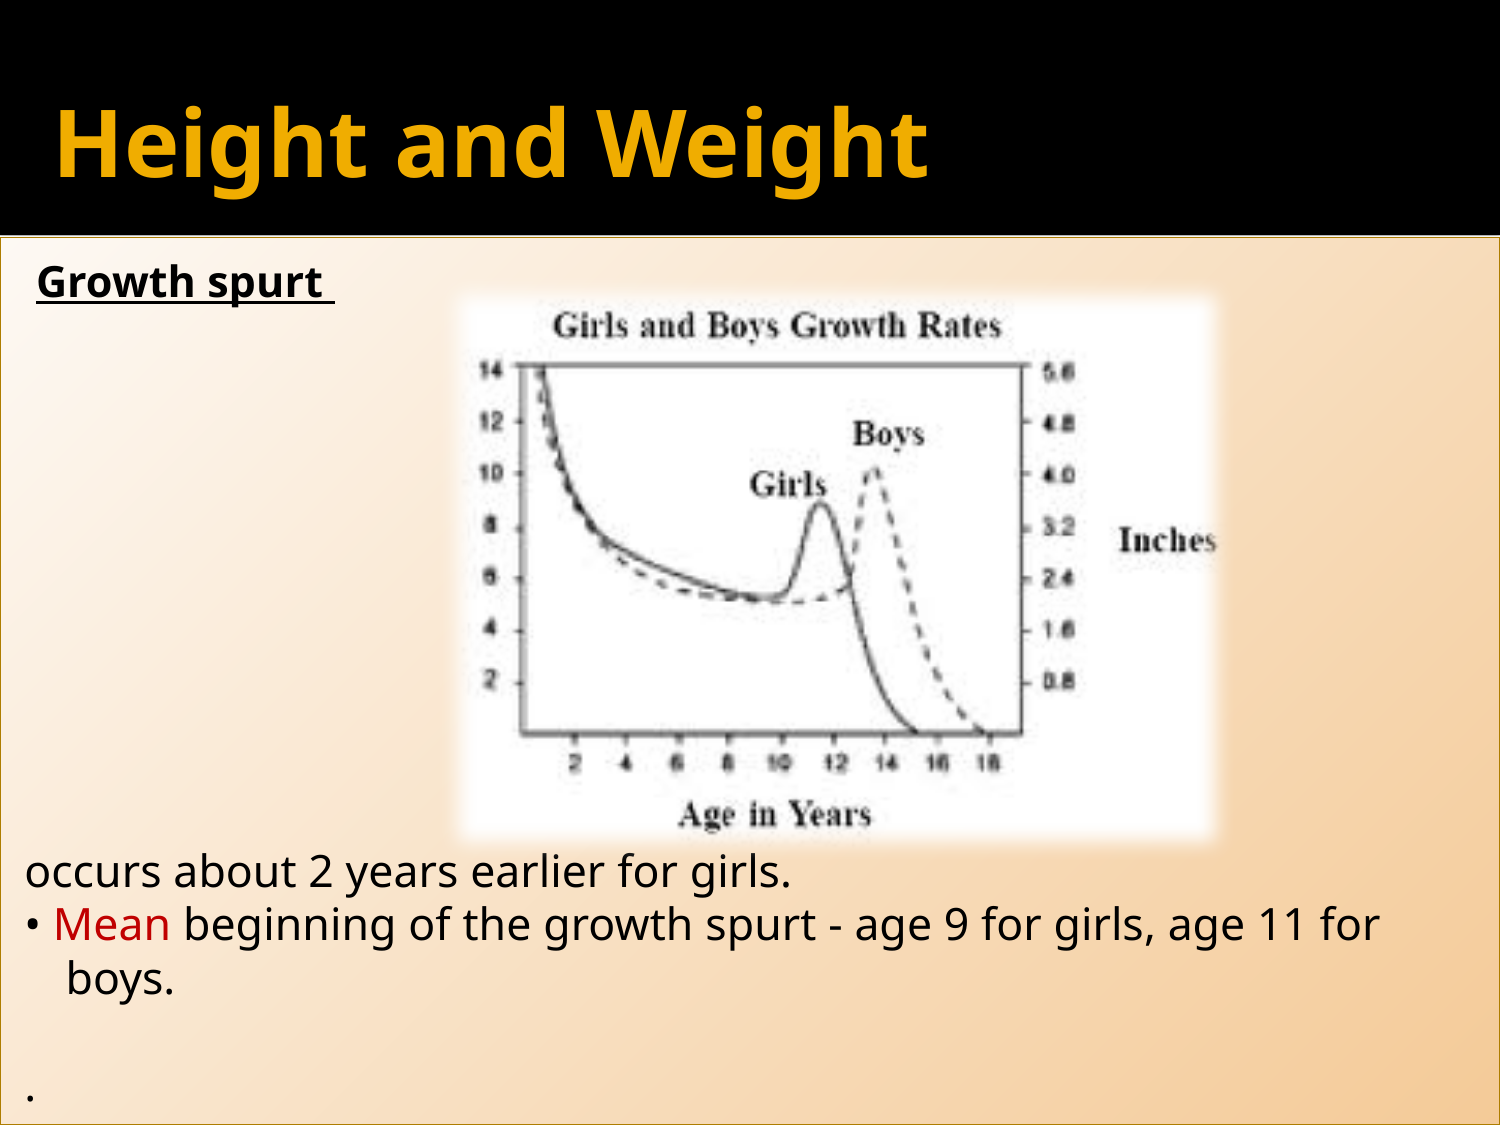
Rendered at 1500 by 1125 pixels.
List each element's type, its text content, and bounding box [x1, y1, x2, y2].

title Height and Weight [37, 37, 1388, 235]
picture [437, 274, 1236, 863]
list Growth spurt occurs about 2 years earlier for girls. • Mean beginning of the growth spurt - age 9 for girls, age 11 for boys. . [0, 237, 1500, 1125]
